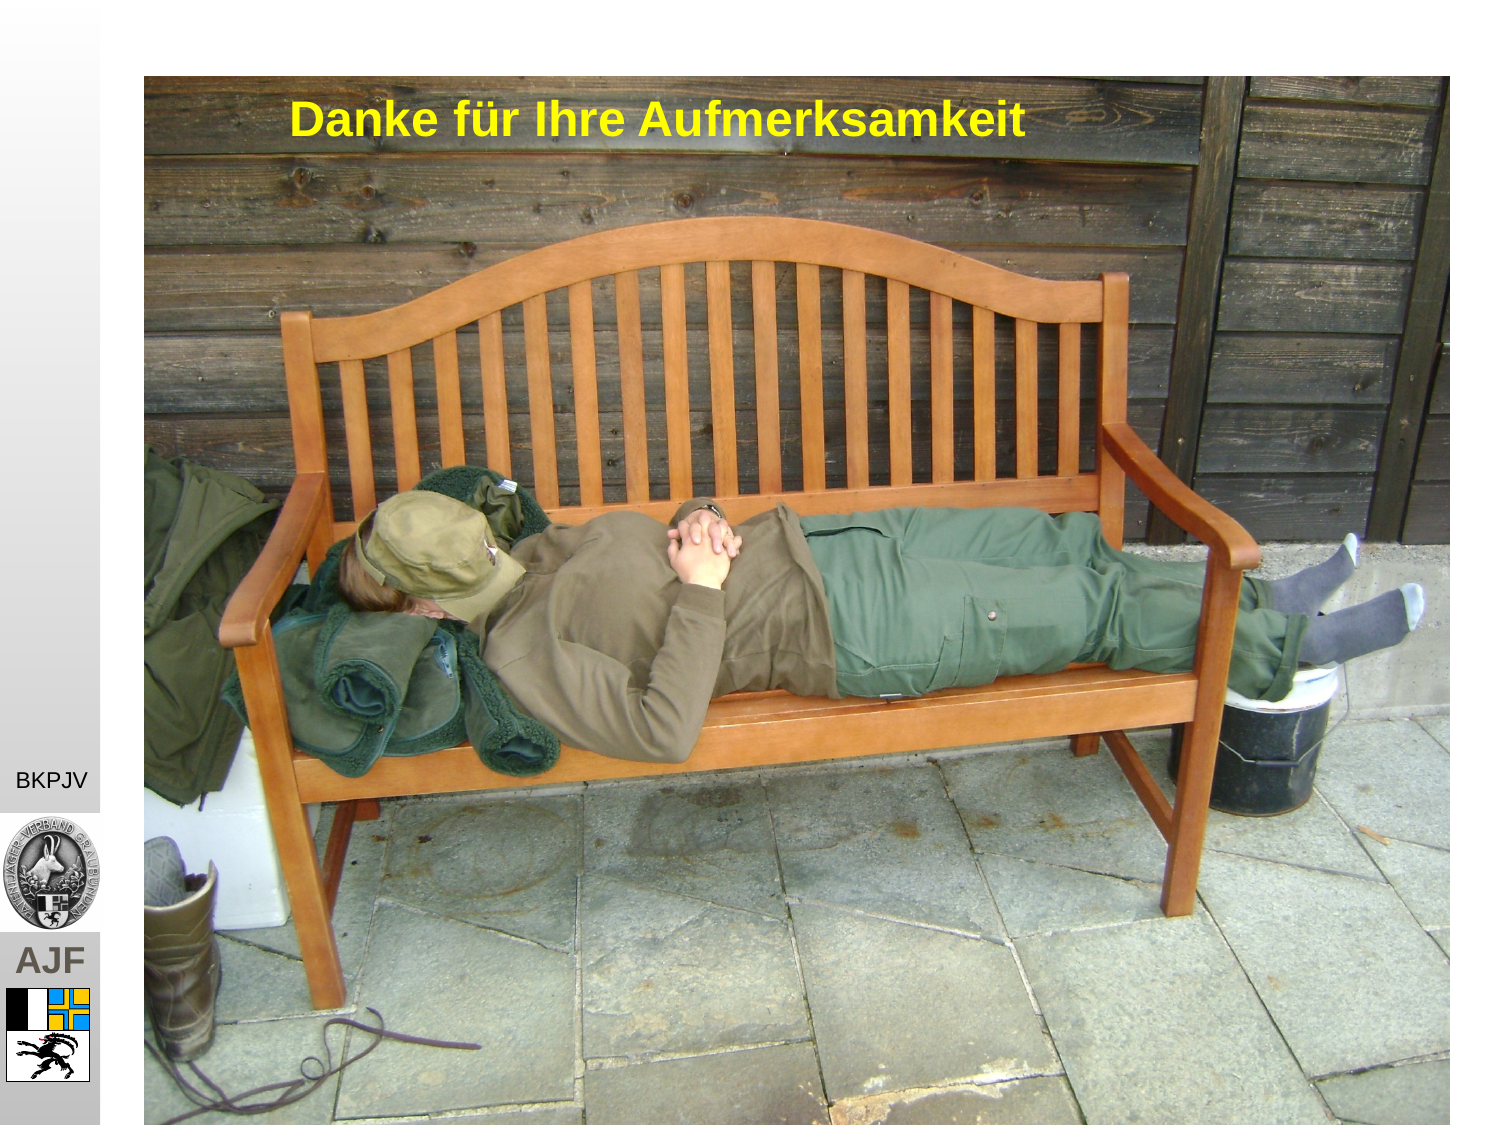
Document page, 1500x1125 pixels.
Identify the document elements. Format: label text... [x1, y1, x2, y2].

picture [144, 75, 1451, 1125]
picture [0, 812, 103, 932]
text_box BKPJV [0, 757, 103, 801]
